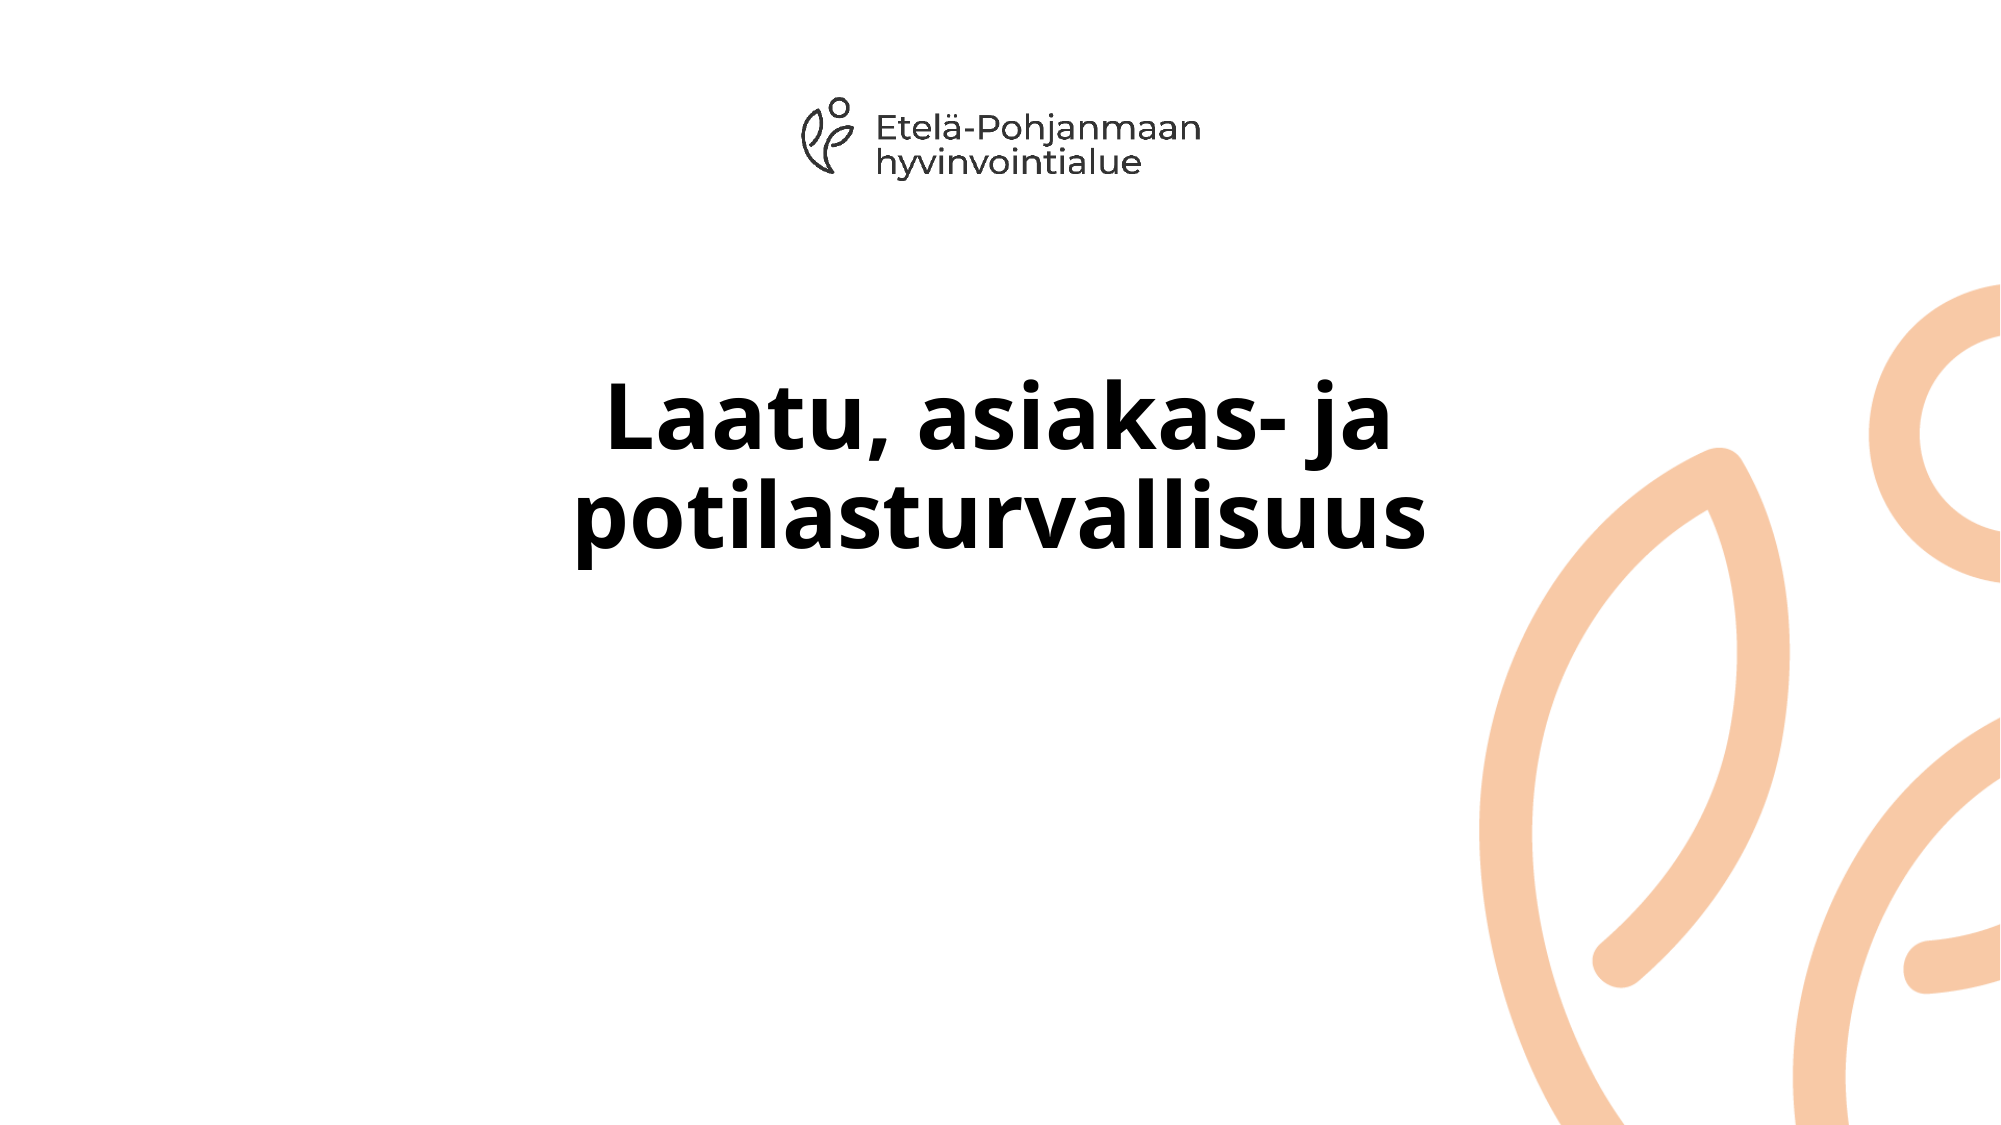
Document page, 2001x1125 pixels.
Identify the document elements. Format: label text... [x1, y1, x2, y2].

title Laatu, asiakas- ja potilasturvallisuus [249, 184, 1750, 576]
picture [3, 2, 2001, 1125]
